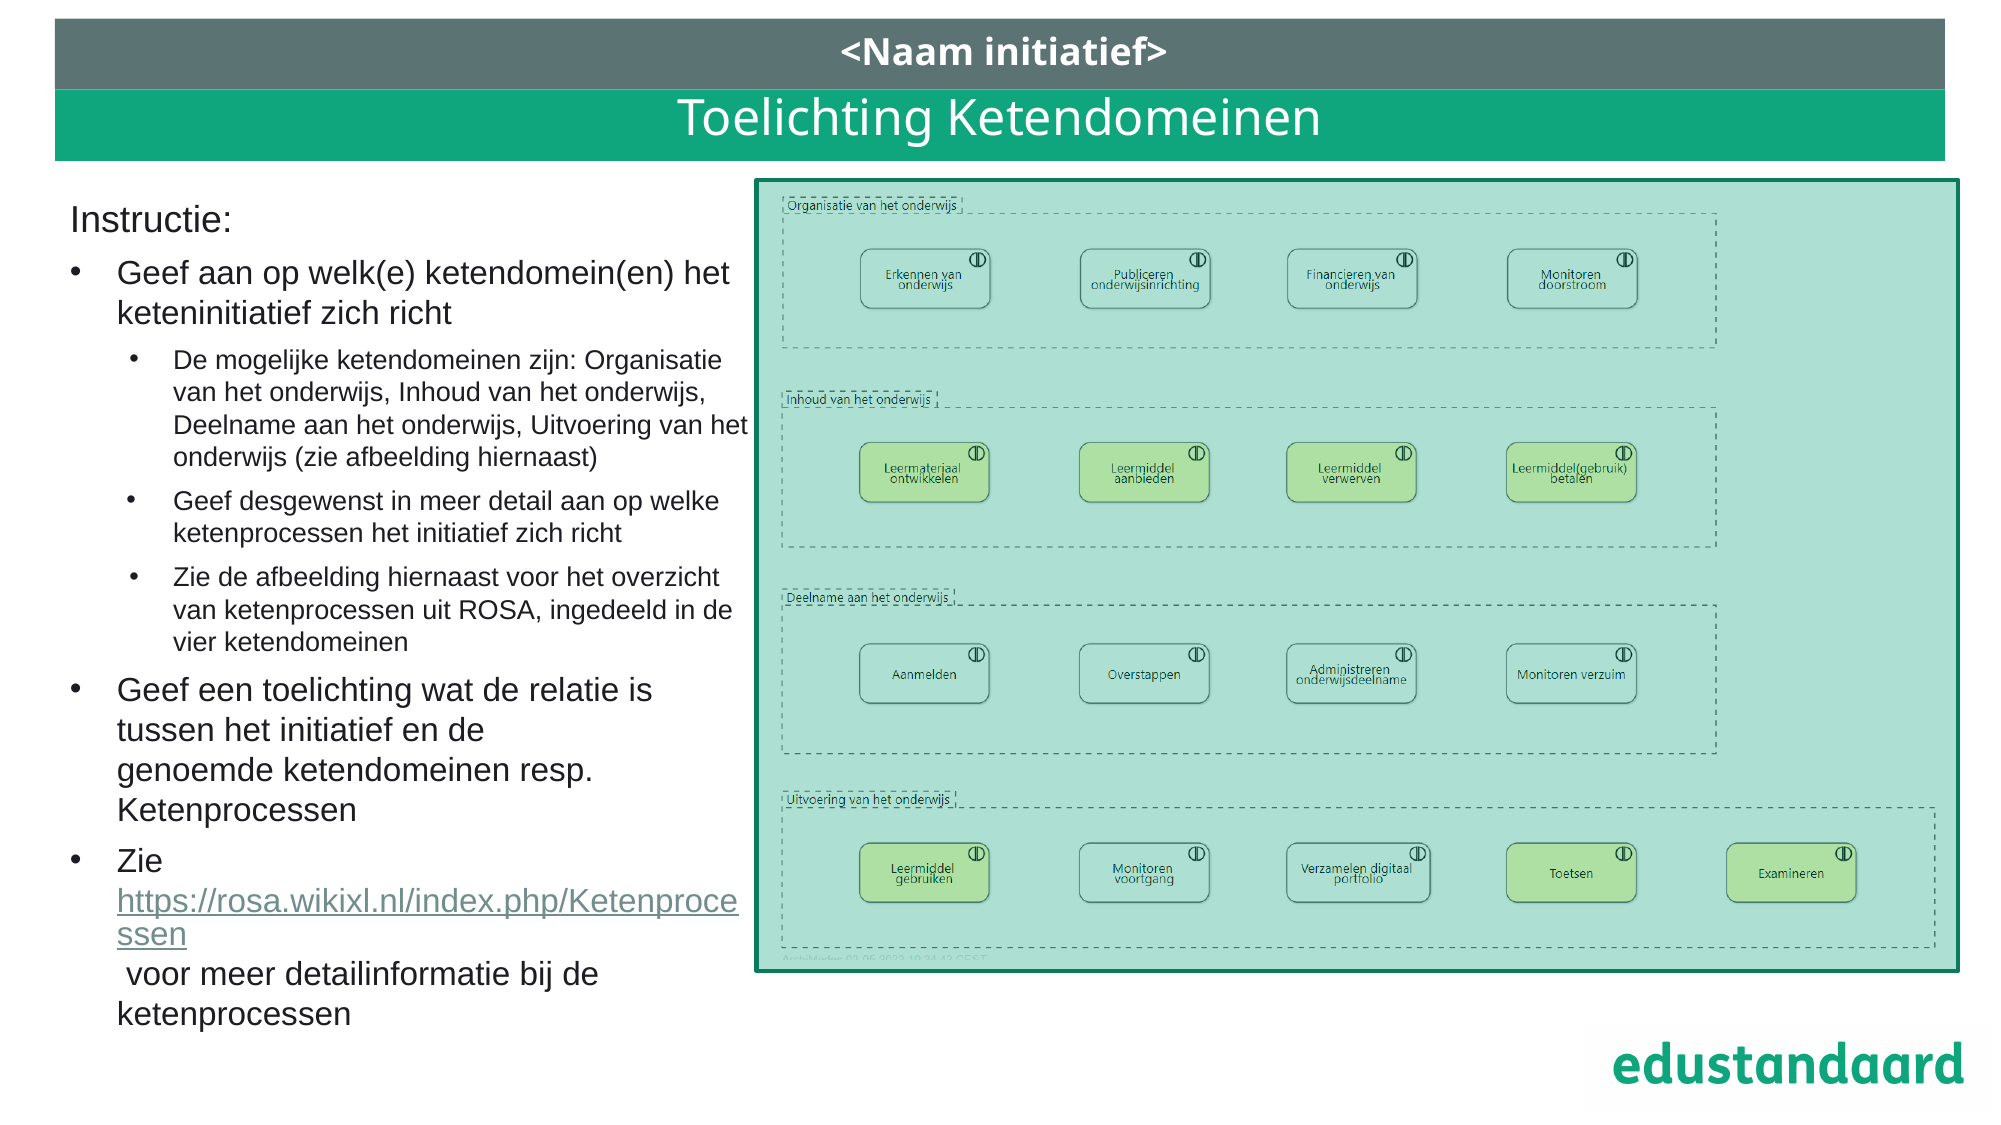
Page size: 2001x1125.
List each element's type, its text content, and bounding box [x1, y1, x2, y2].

list <Naam initiatief> [76, 10, 1924, 90]
picture [1584, 1023, 1993, 1113]
text_box [754, 178, 1960, 973]
list Instructie: Geef aan op welk(e) ketendomein(en) het keteninitiatief zich richt De mogelijke ketendomeinen zijn: Organisatie van het onderwijs, Inhoud van het onderwijs, Deelname aan het onderwijs, Uitvoering van het onderwijs (zie afbeelding hiernaast) Geef desgewenst in meer detail aan op welke ketenprocessen het initiatief zich richt Zie de afbeelding hiernaast voor het overzicht van ketenprocessen uit ROSA, ingedeeld in de vier ketendomeinen Geef een toelichting wat de relatie is tussen het initiatief en de genoemde ketendomeinen resp. Ketenprocessen Zie https://rosa.wikixl.nl/index.php/Ketenprocessen voor meer detailinformatie bij de ketenprocessen [55, 179, 769, 1015]
title Toelichting Ketendomeinen [55, 89, 1945, 161]
picture [770, 186, 1946, 960]
